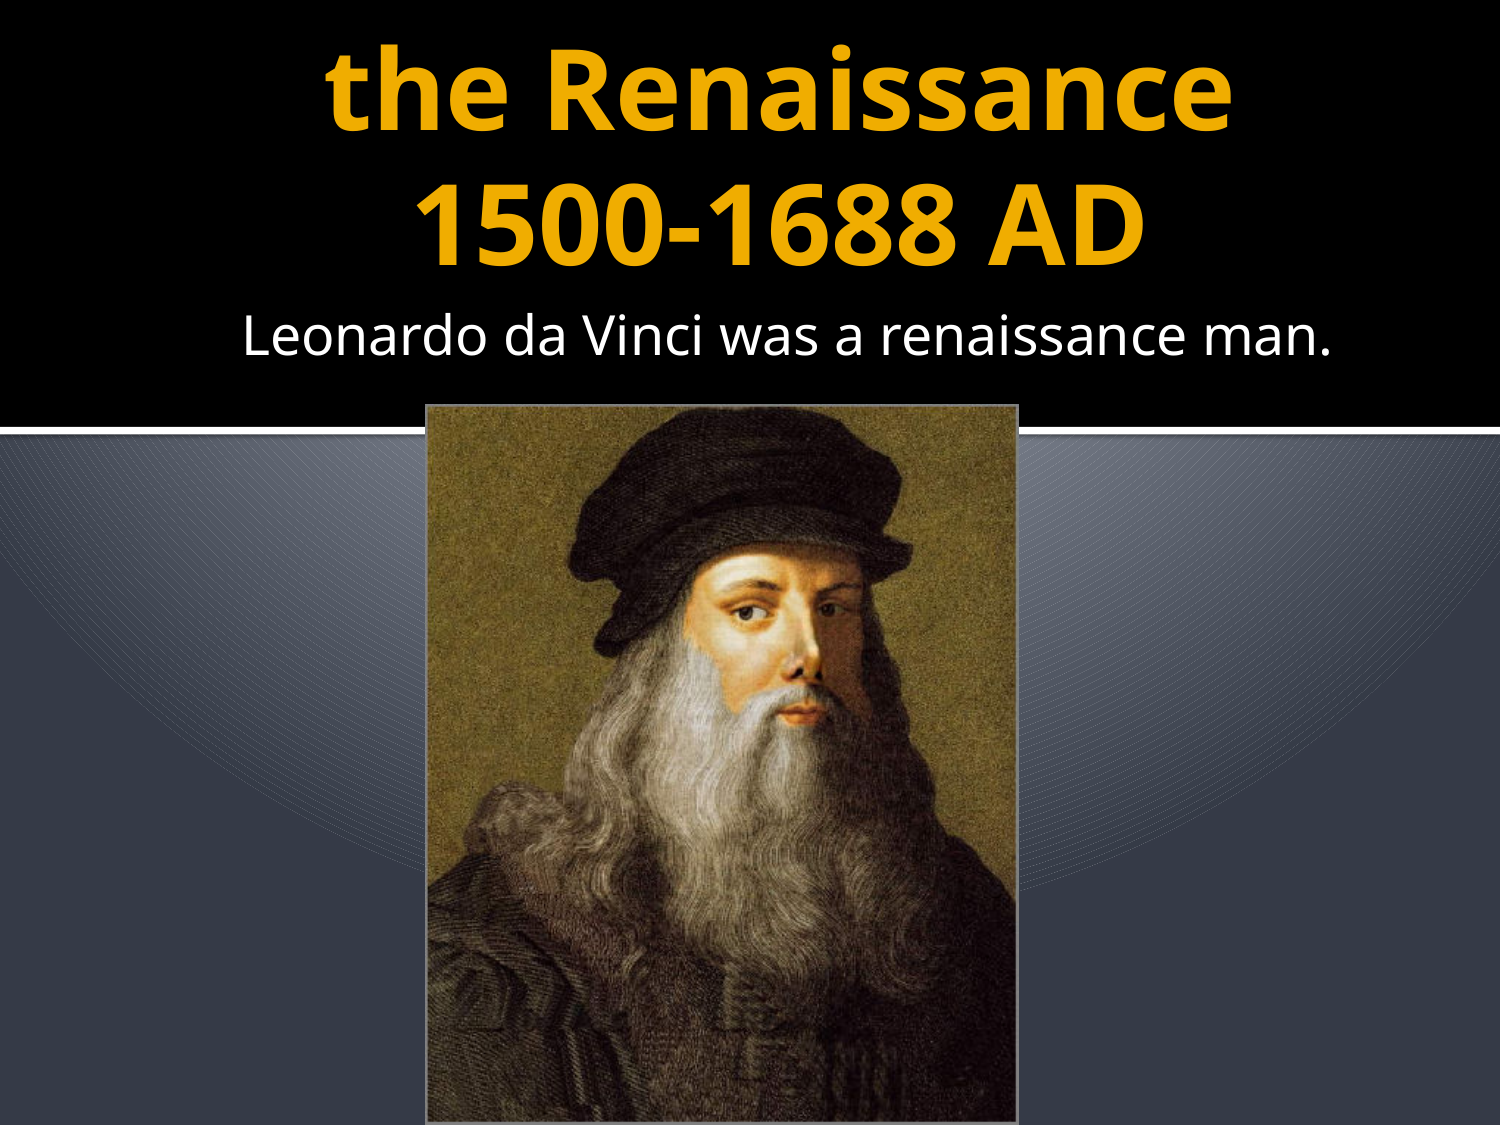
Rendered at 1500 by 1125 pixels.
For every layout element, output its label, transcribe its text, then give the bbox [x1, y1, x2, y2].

title the Renaissance 1500-1688 AD [123, 19, 1438, 288]
list Leonardo da Vinci was a renaissance man. [121, 299, 1438, 413]
picture [424, 404, 1019, 1125]
